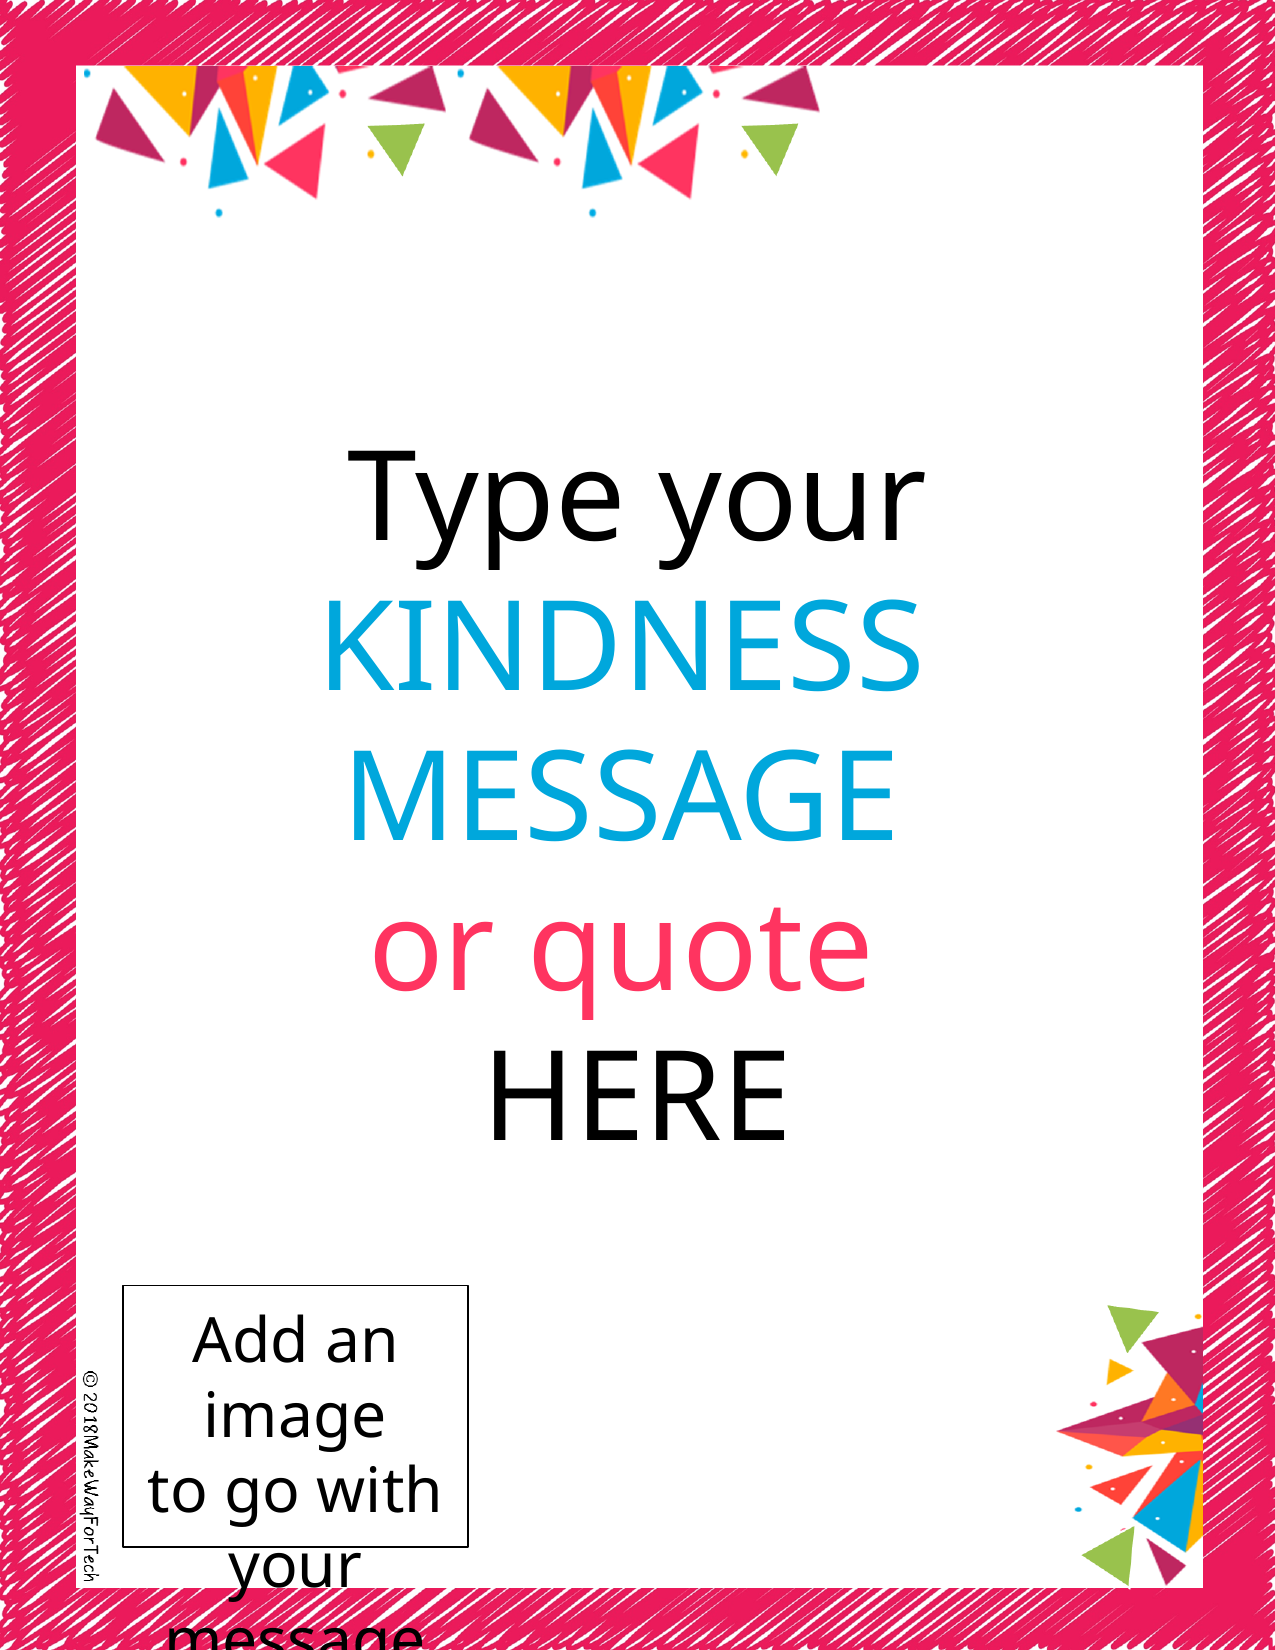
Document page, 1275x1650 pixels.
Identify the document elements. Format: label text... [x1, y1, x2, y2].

picture [0, 0, 1275, 1650]
text_box Type your KINDNESS MESSAGE or quote HERE [171, 400, 1104, 1349]
text_box Add an image to go with your message [122, 1285, 468, 1548]
